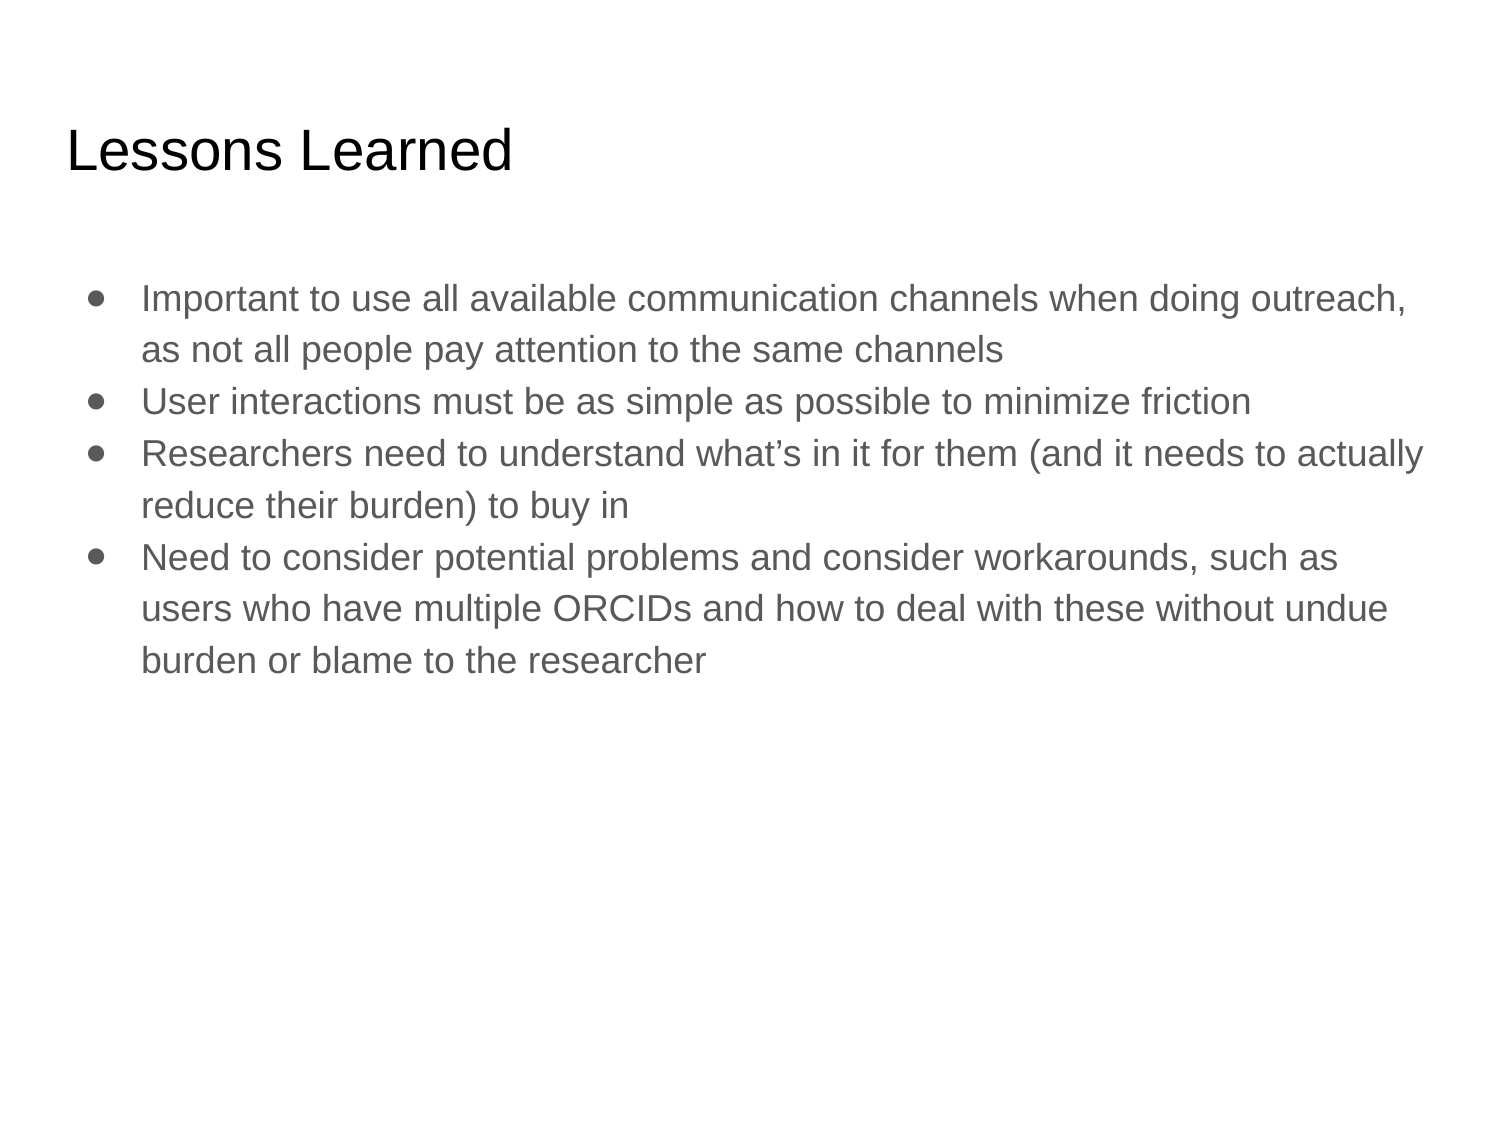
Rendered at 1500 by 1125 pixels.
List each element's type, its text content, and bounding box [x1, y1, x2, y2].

list Important to use all available communication channels when doing outreach, as not all people pay attention to the same channels User interactions must be as simple as possible to minimize friction Researchers need to understand what’s in it for them (and it needs to actually reduce their burden) to buy in Need to consider potential problems and consider workarounds, such as users who have multiple ORCIDs and how to deal with these without undue burden or blame to the researcher [51, 252, 1449, 1000]
title Lessons Learned [51, 97, 1449, 223]
